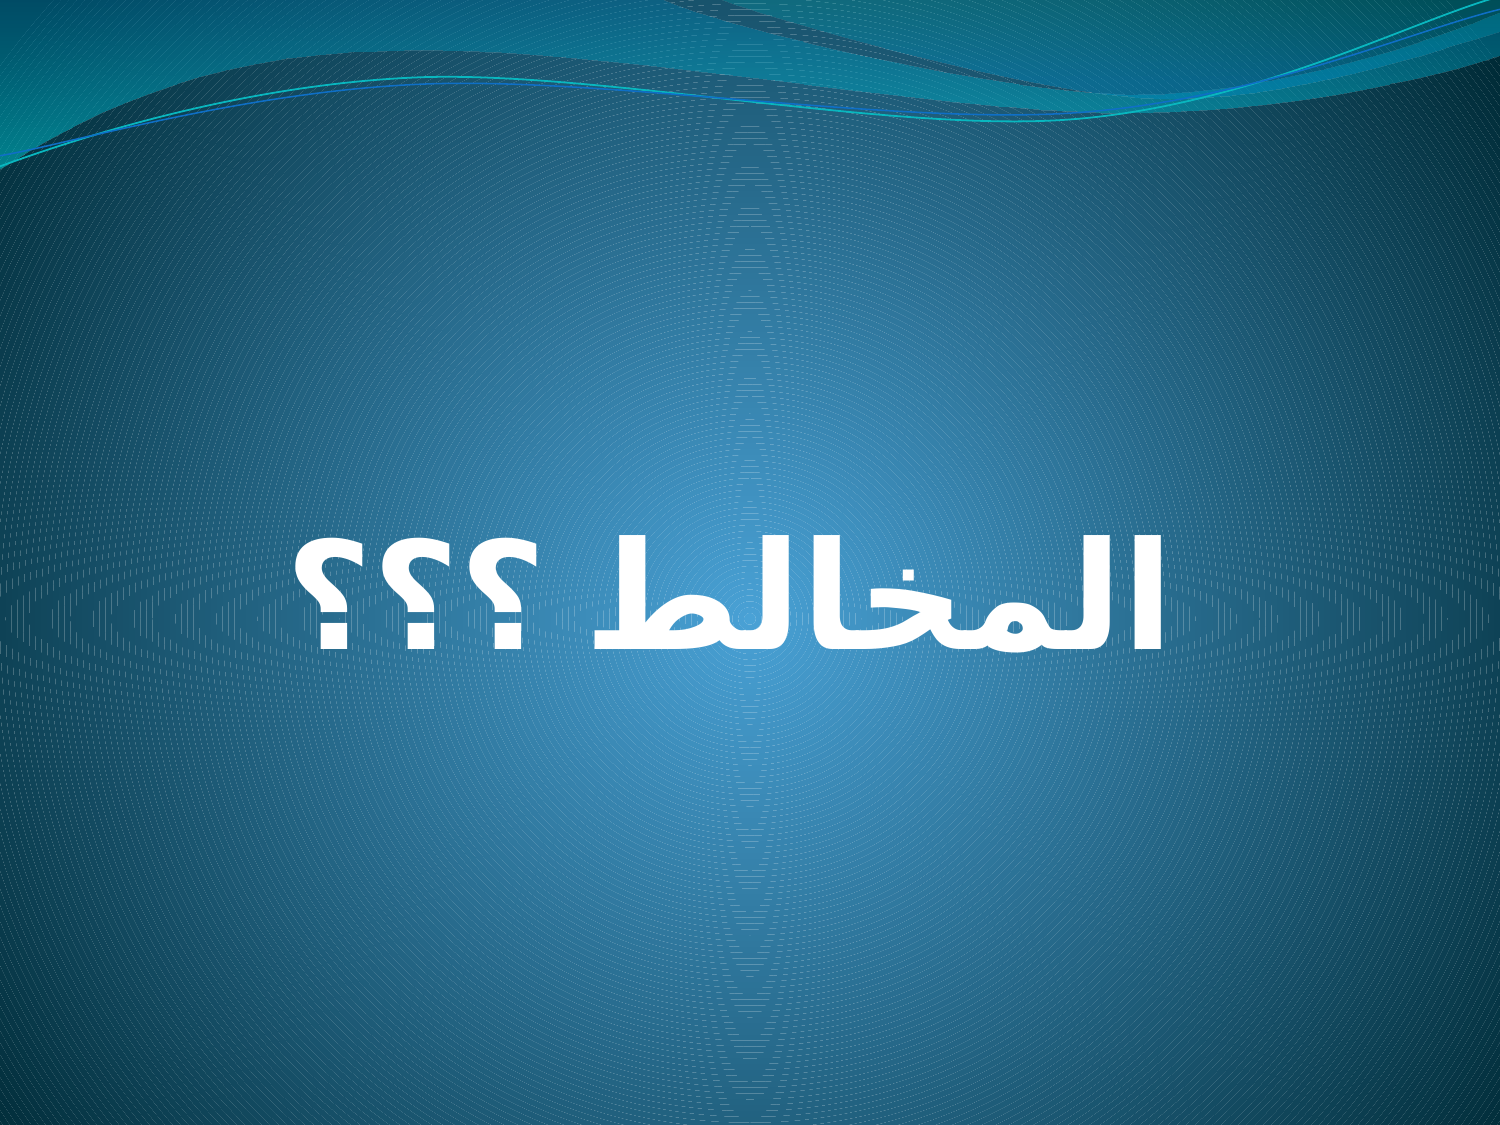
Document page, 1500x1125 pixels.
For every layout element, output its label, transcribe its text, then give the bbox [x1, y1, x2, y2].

title المخالط ؟؟؟ [87, 503, 1376, 680]
